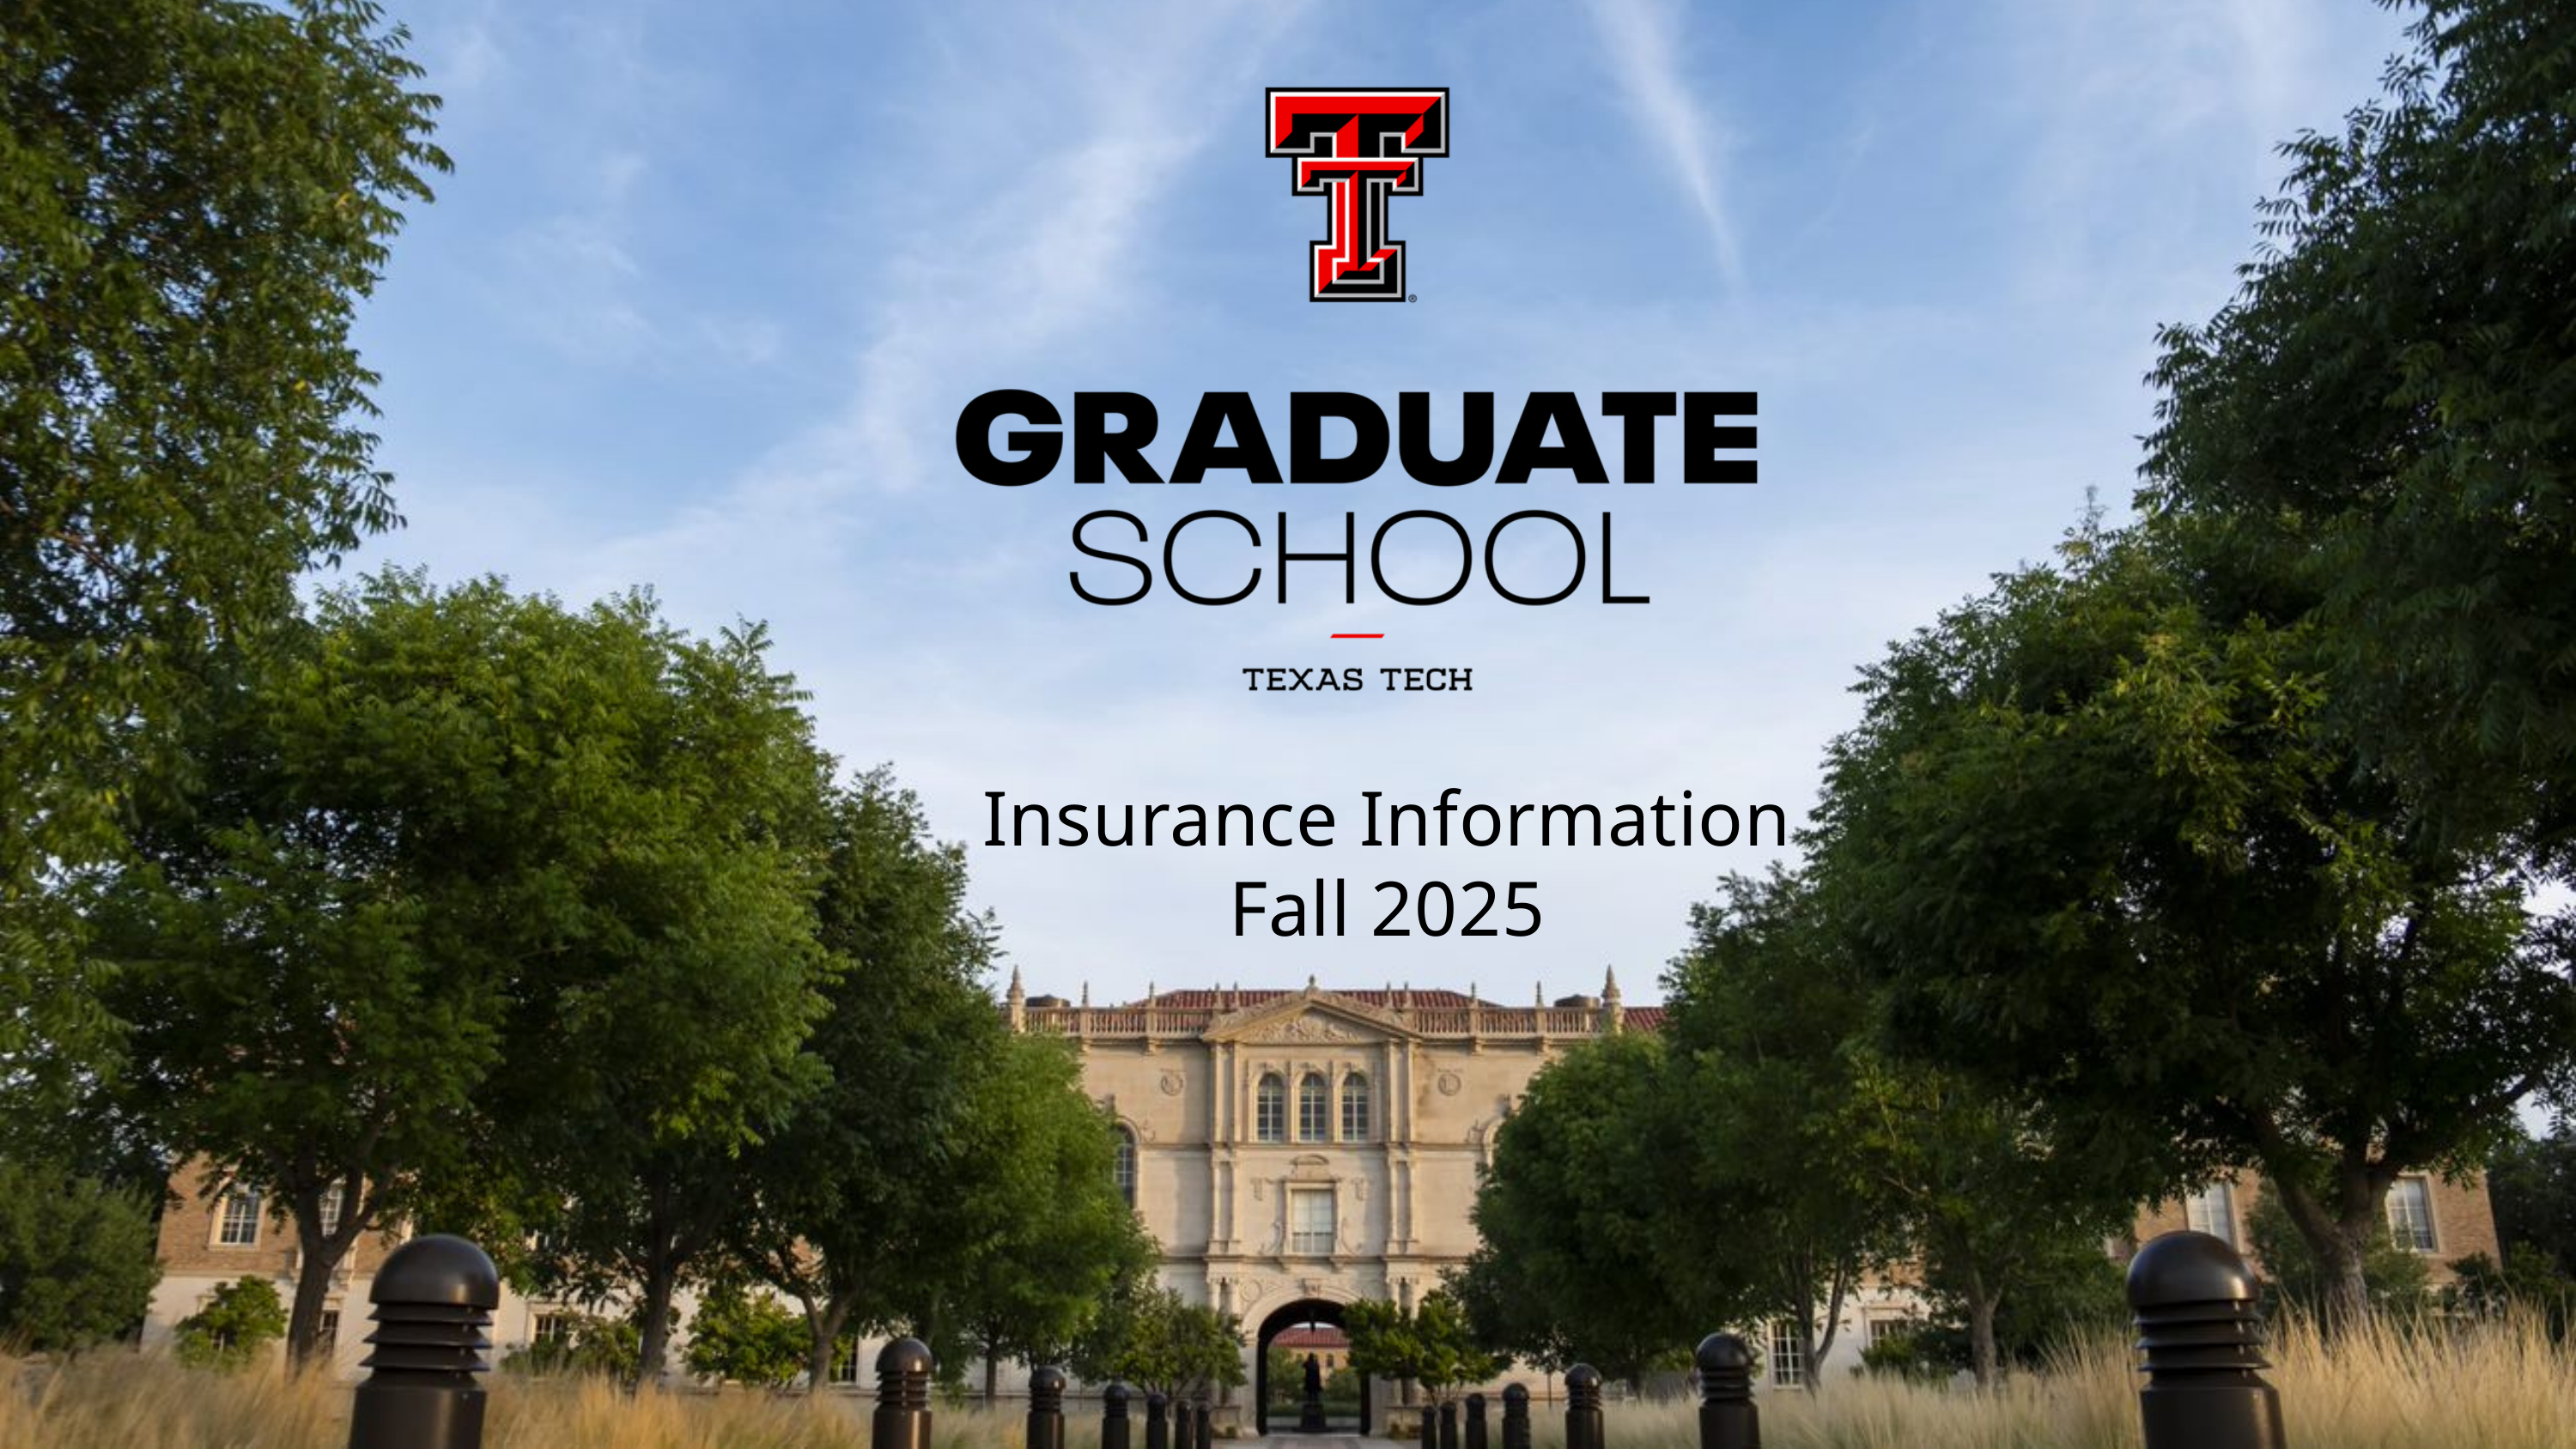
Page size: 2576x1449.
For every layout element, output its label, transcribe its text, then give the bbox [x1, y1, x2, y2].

text_box [0, 0, 2576, 1449]
text_box Insurance Information Fall 2025 [905, 771, 1869, 952]
text_box [943, 77, 1771, 704]
